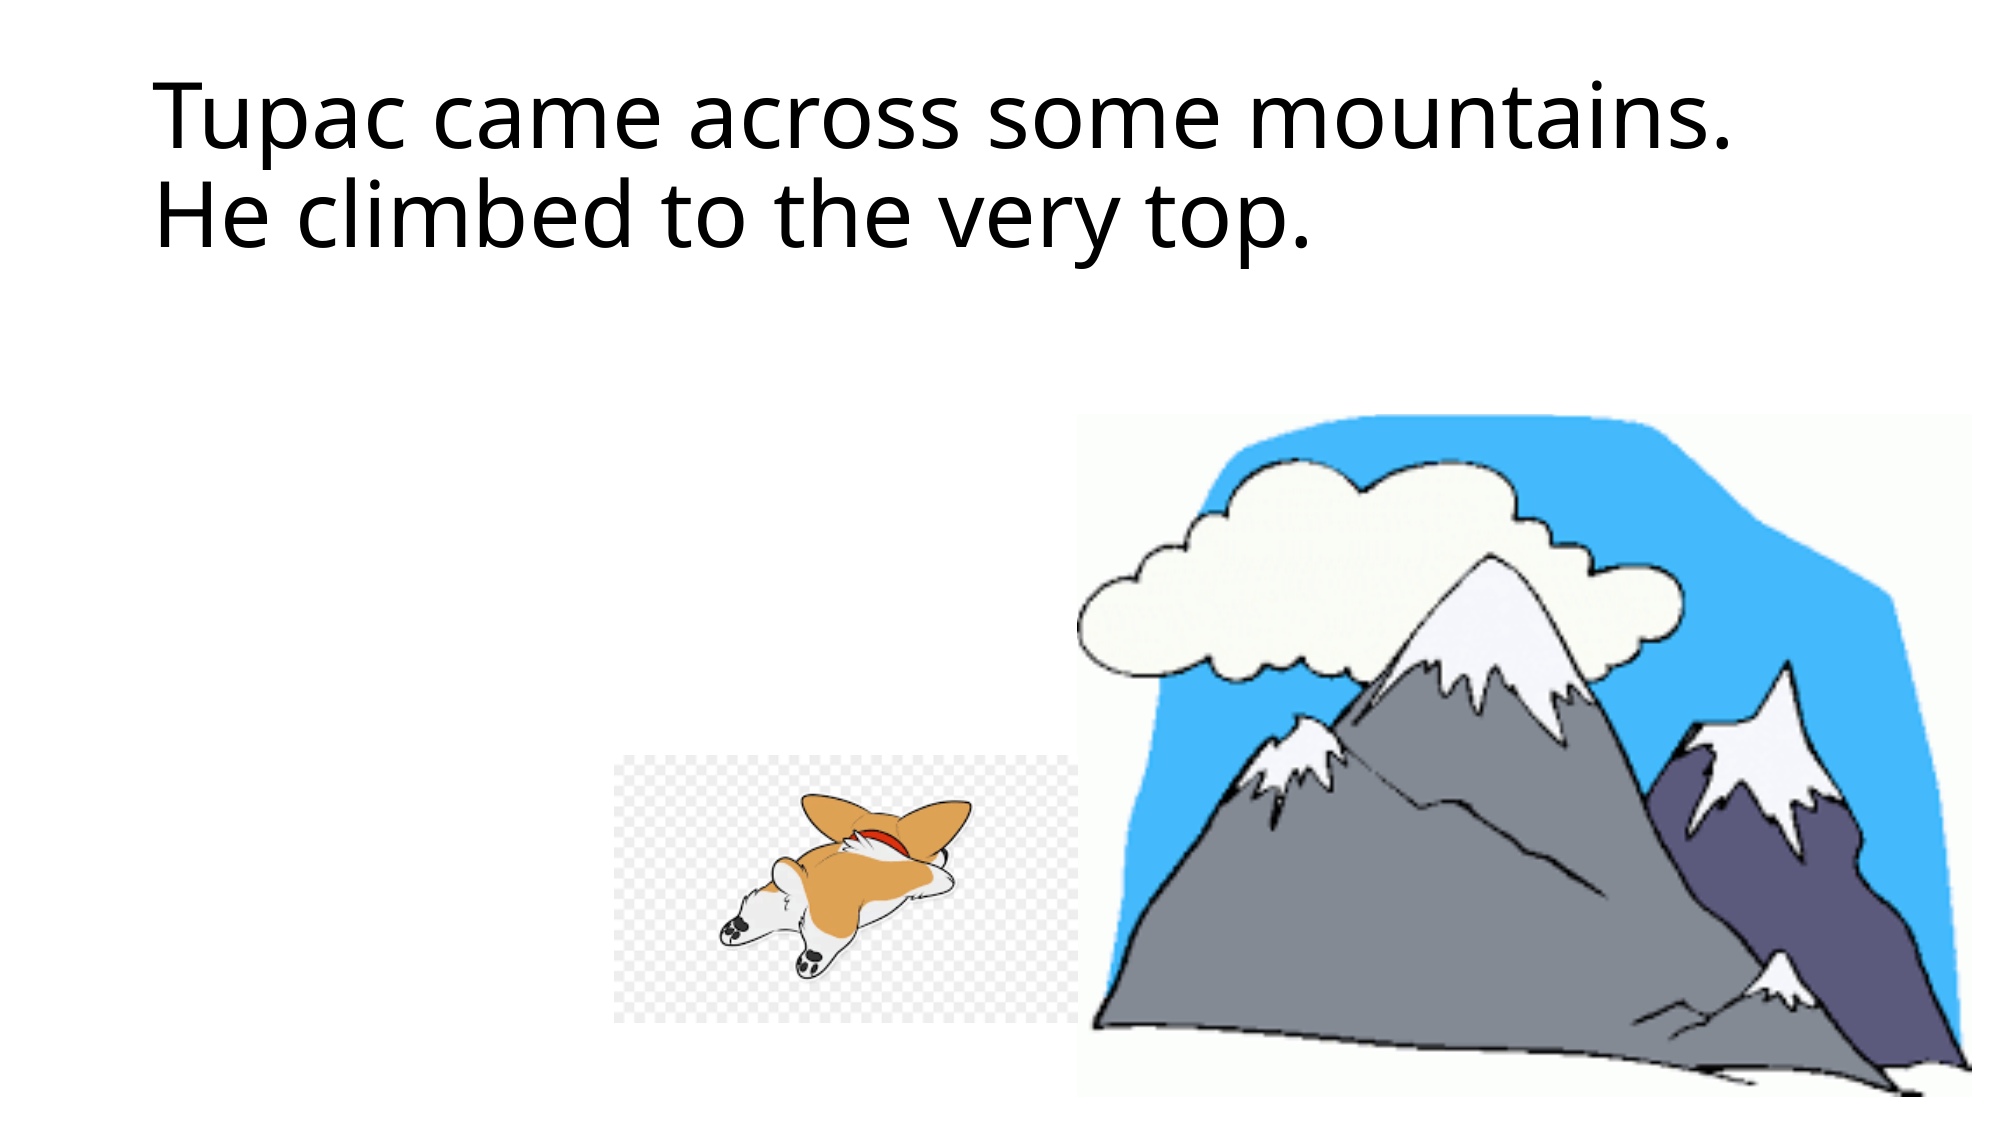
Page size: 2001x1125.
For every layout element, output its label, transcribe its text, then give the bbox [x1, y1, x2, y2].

title Tupac came across some mountains. He climbed to the very top. [137, 59, 1863, 278]
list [1077, 414, 1972, 1097]
picture [614, 755, 1078, 1023]
